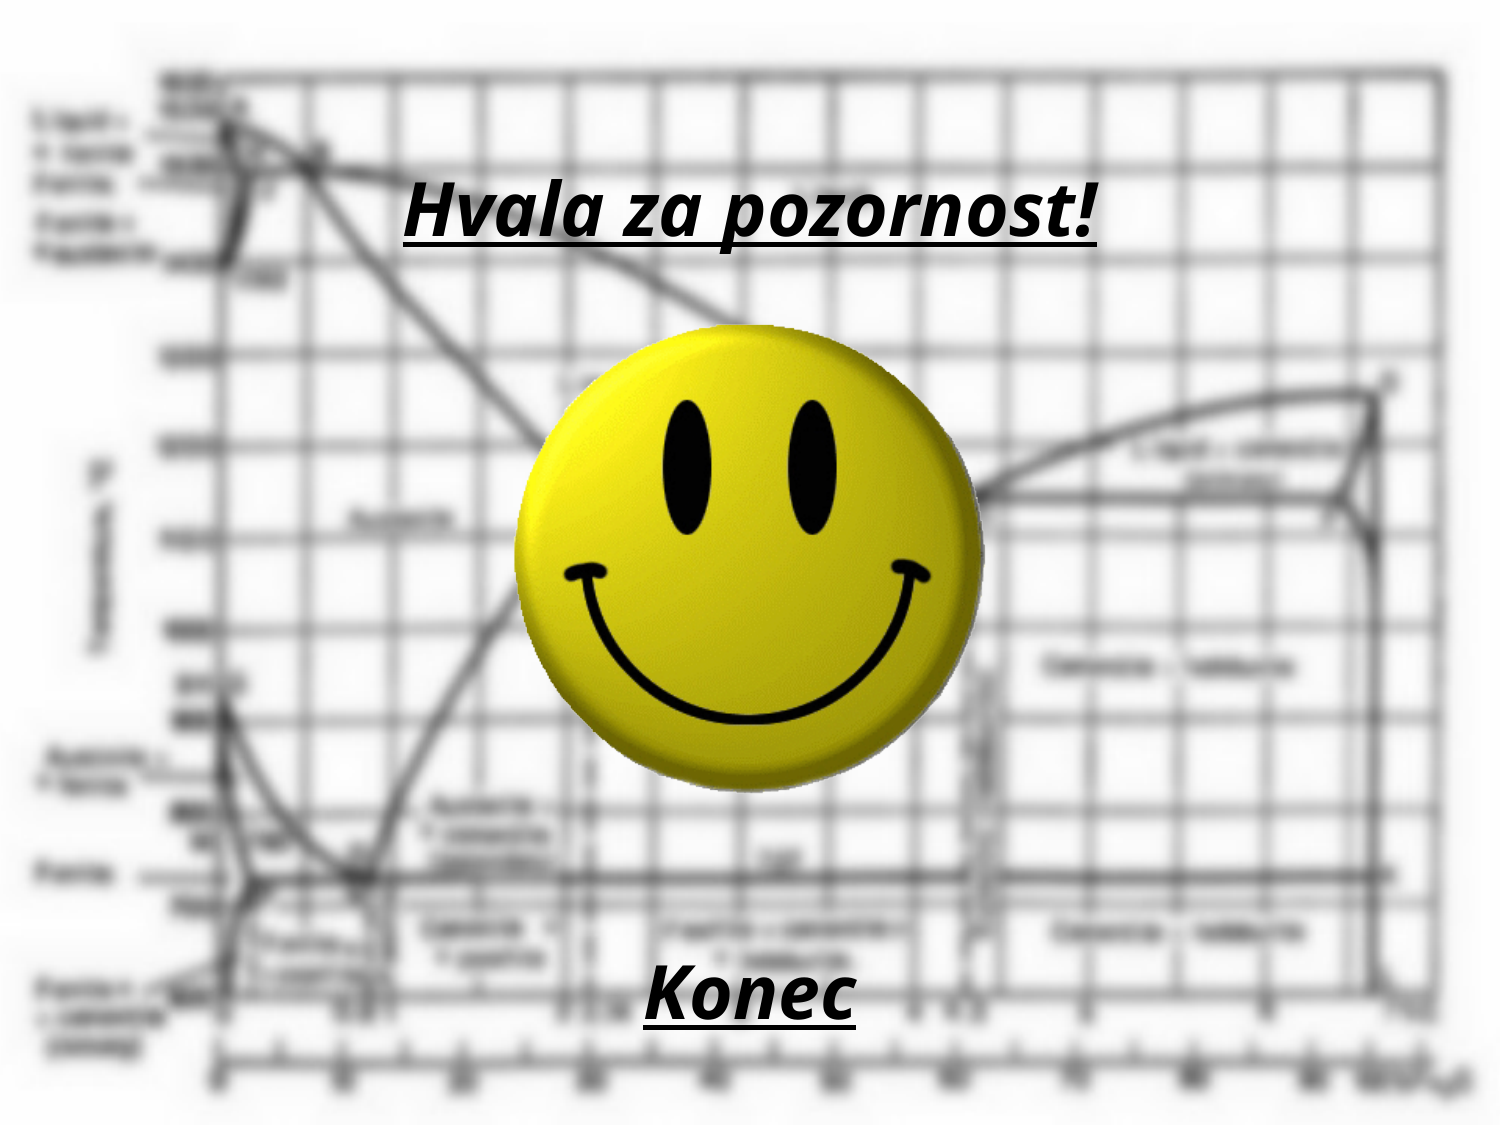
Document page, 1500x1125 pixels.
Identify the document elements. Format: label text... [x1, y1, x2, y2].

picture [0, 0, 1500, 1125]
list Hvala za pozornost! Konec [75, 66, 1425, 1059]
